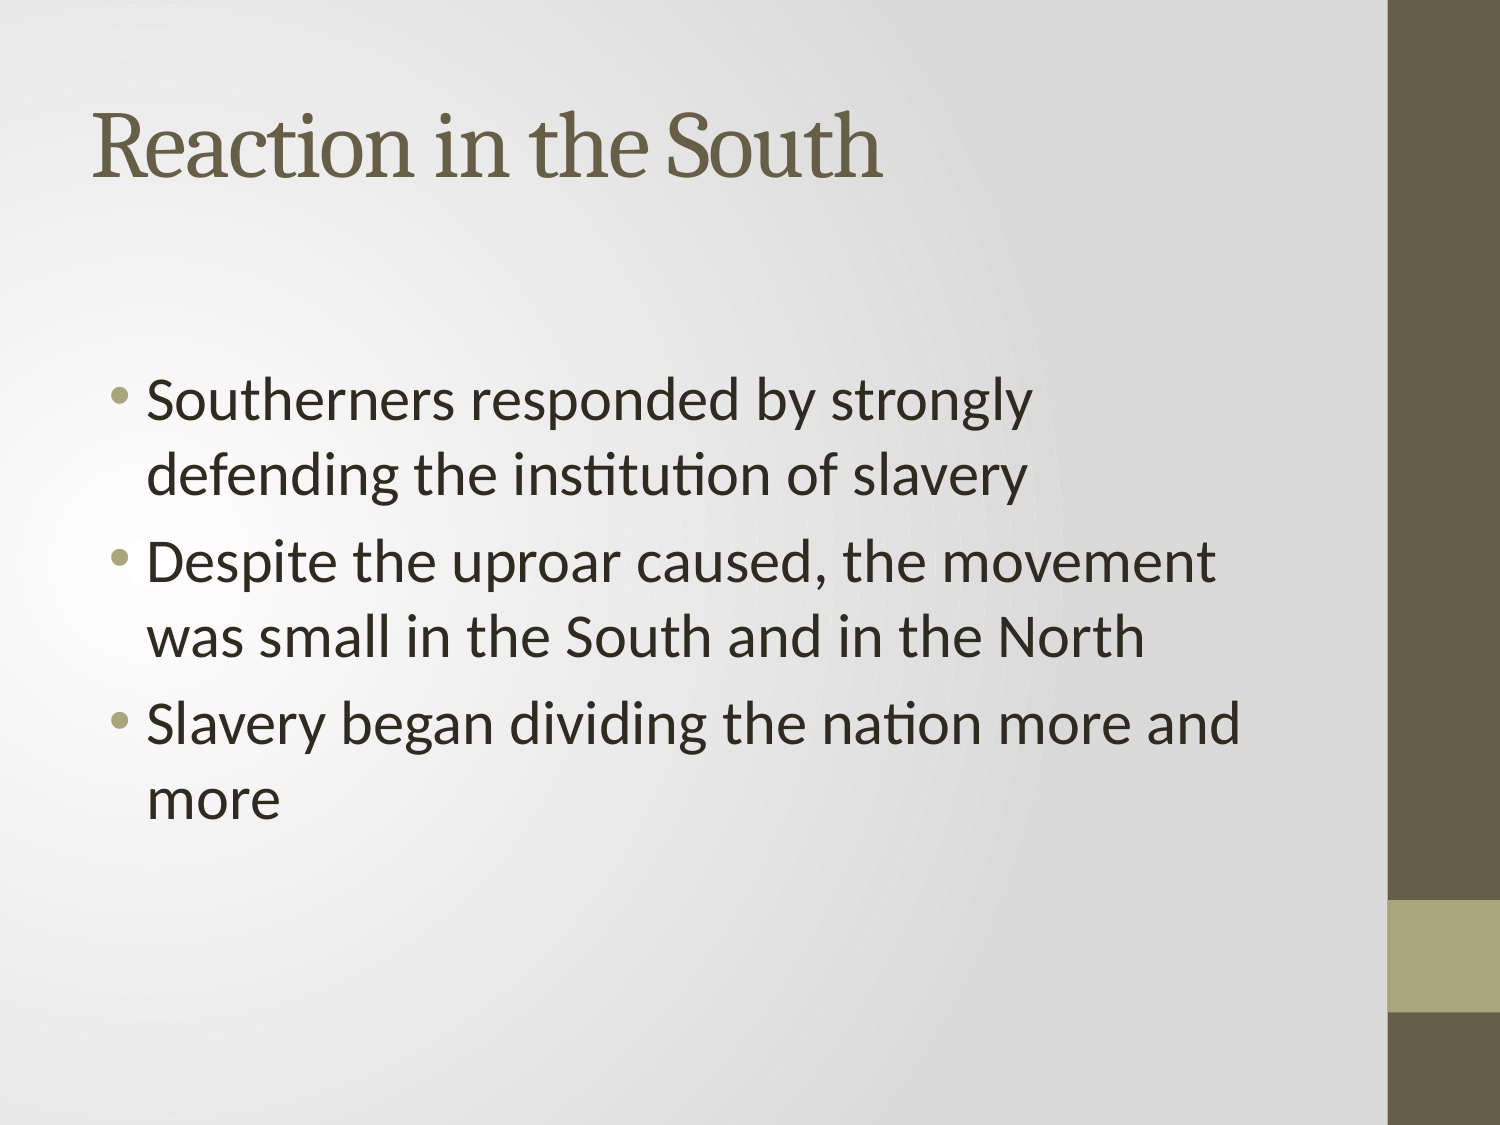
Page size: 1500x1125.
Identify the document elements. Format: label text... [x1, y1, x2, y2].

list Southerners responded by strongly defending the institution of slavery Despite the uproar caused, the movement was small in the South and in the North Slavery began dividing the nation more and more [75, 350, 1313, 1086]
title Reaction in the South [75, 45, 1325, 233]
